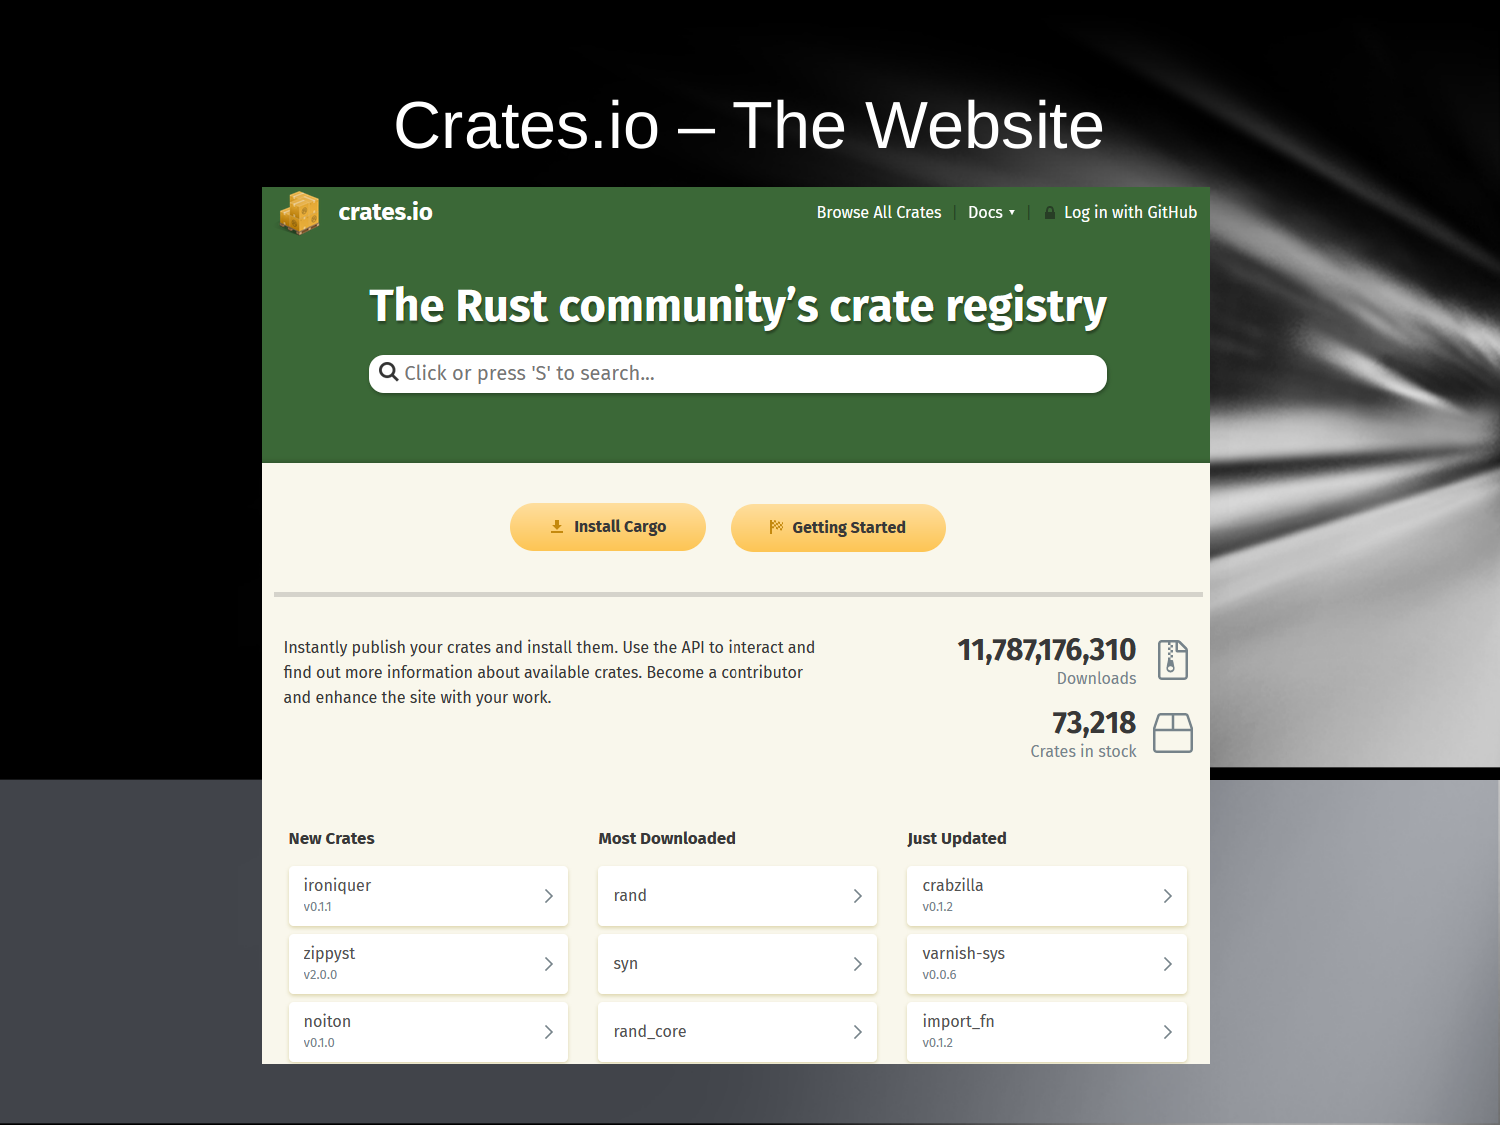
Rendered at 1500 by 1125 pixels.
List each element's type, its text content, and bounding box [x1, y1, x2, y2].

text_box Crates.io – The Website [149, 74, 1350, 164]
picture [0, 780, 1500, 1125]
picture [0, 0, 1500, 1064]
